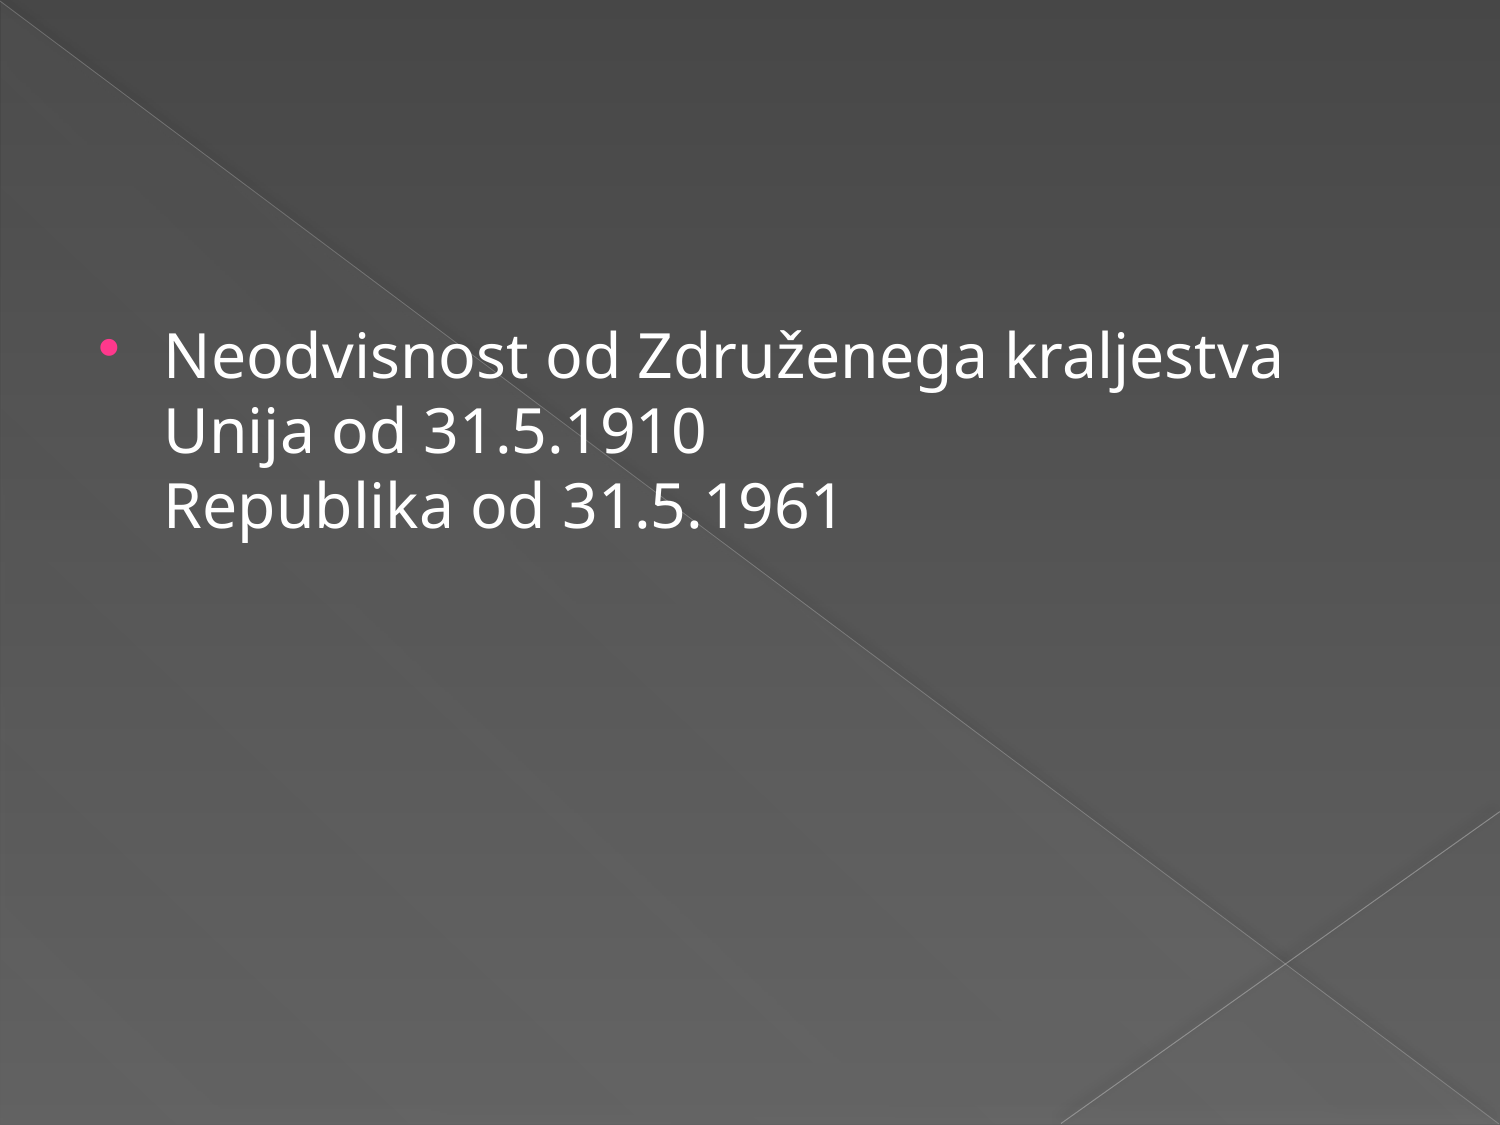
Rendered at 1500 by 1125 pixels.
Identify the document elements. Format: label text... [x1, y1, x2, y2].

list Neodvisnost od Združenega kraljestva Unija od 31.5.1910 Republika od 31.5.1961 [75, 308, 1425, 1059]
